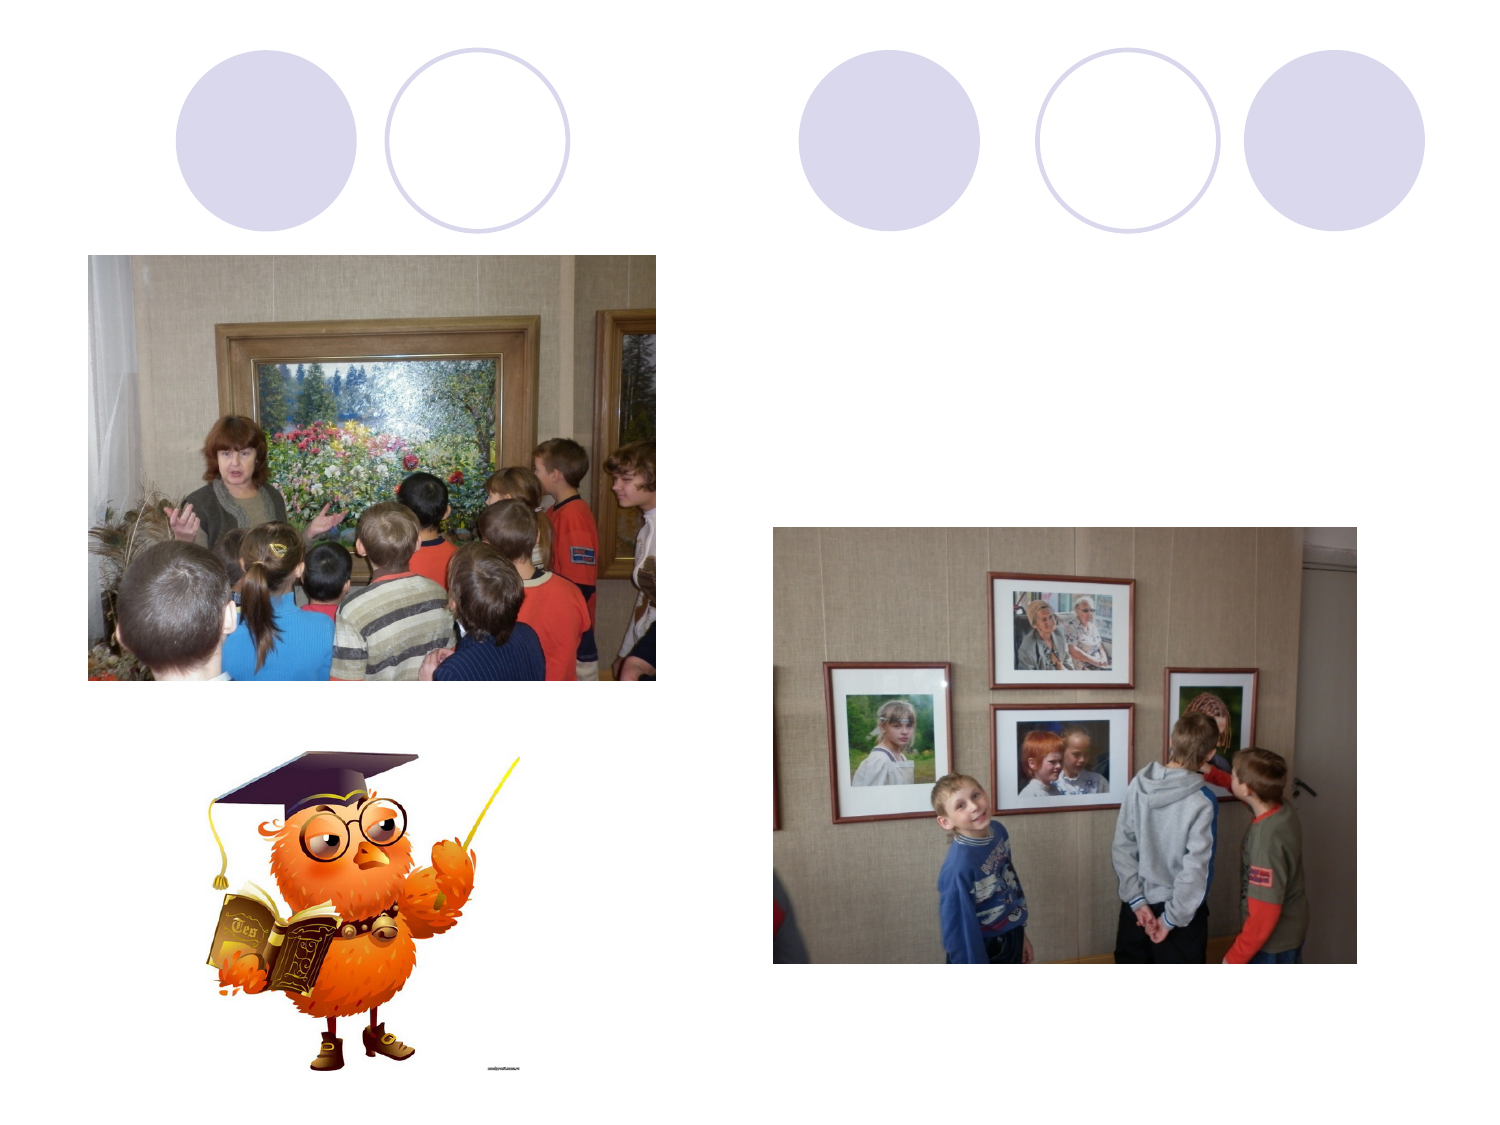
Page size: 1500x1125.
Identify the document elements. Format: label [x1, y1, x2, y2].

picture [206, 751, 520, 1071]
list [88, 255, 656, 681]
picture [773, 526, 1357, 965]
